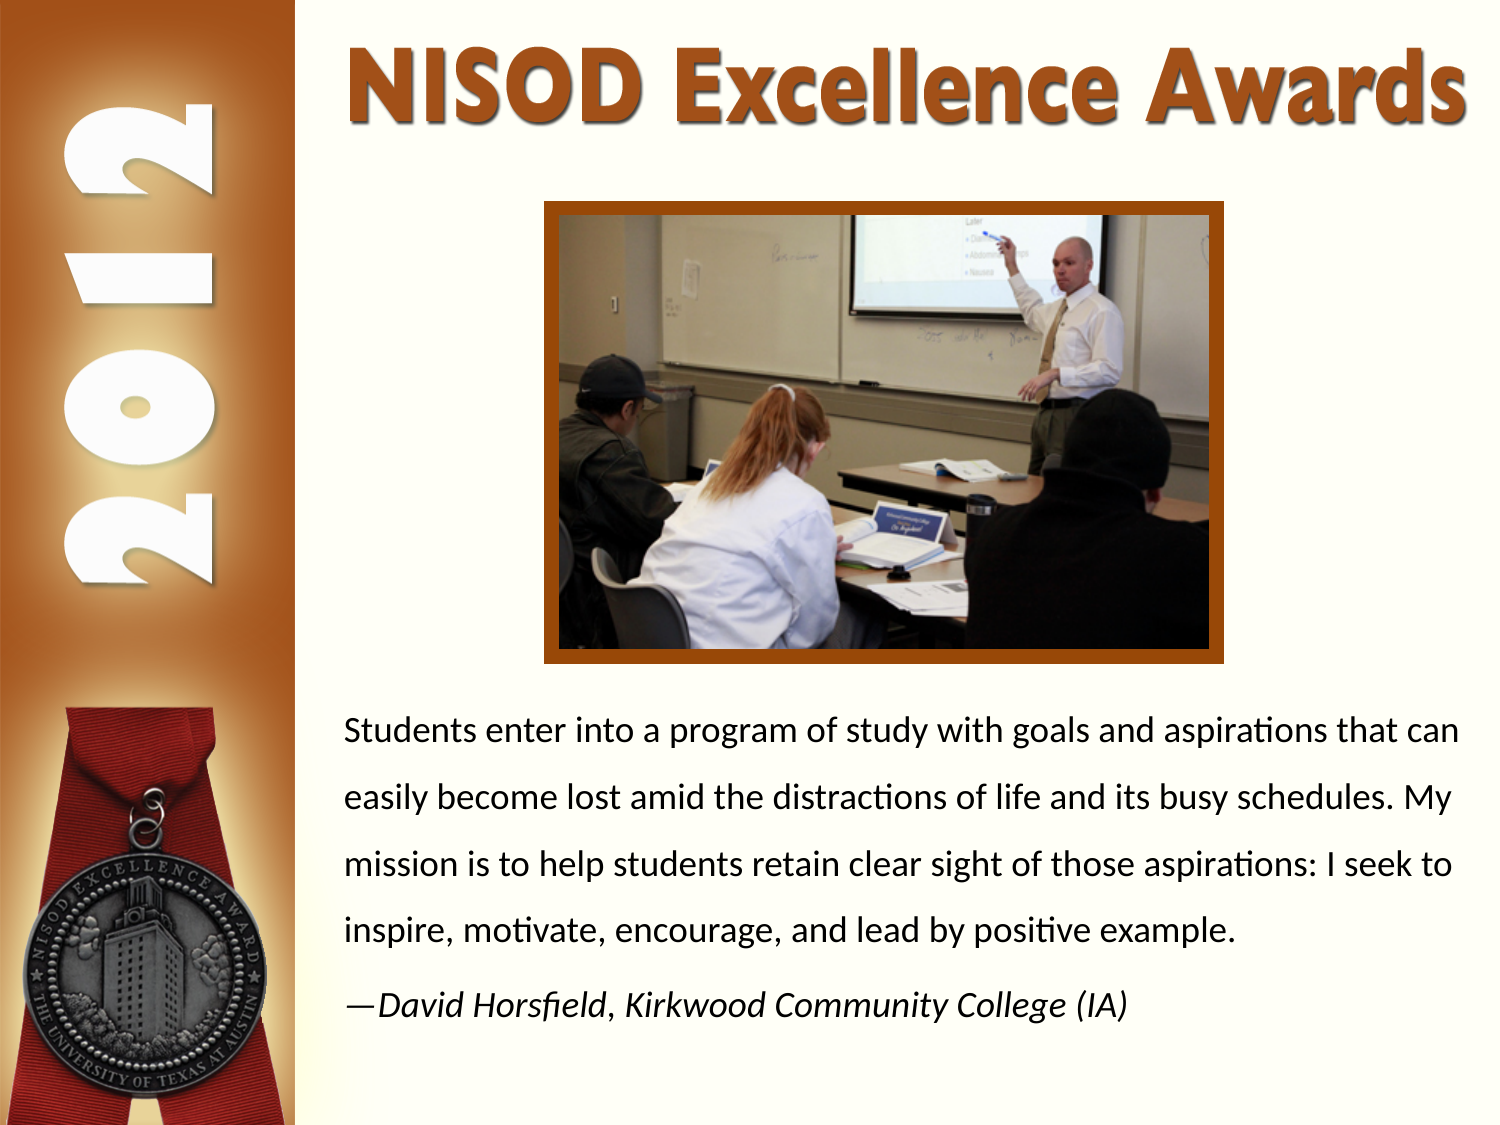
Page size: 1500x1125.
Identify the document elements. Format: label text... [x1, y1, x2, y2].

picture [0, 0, 1500, 1125]
list Students enter into a program of study with goals and aspirations that can easily become lost amid the distractions of life and its busy schedules. My mission is to help students retain clear sight of those aspirations: I seek to inspire, motivate, encourage, and lead by positive example. —David Horsfield, Kirkwood Community College (IA) [329, 675, 1478, 1085]
